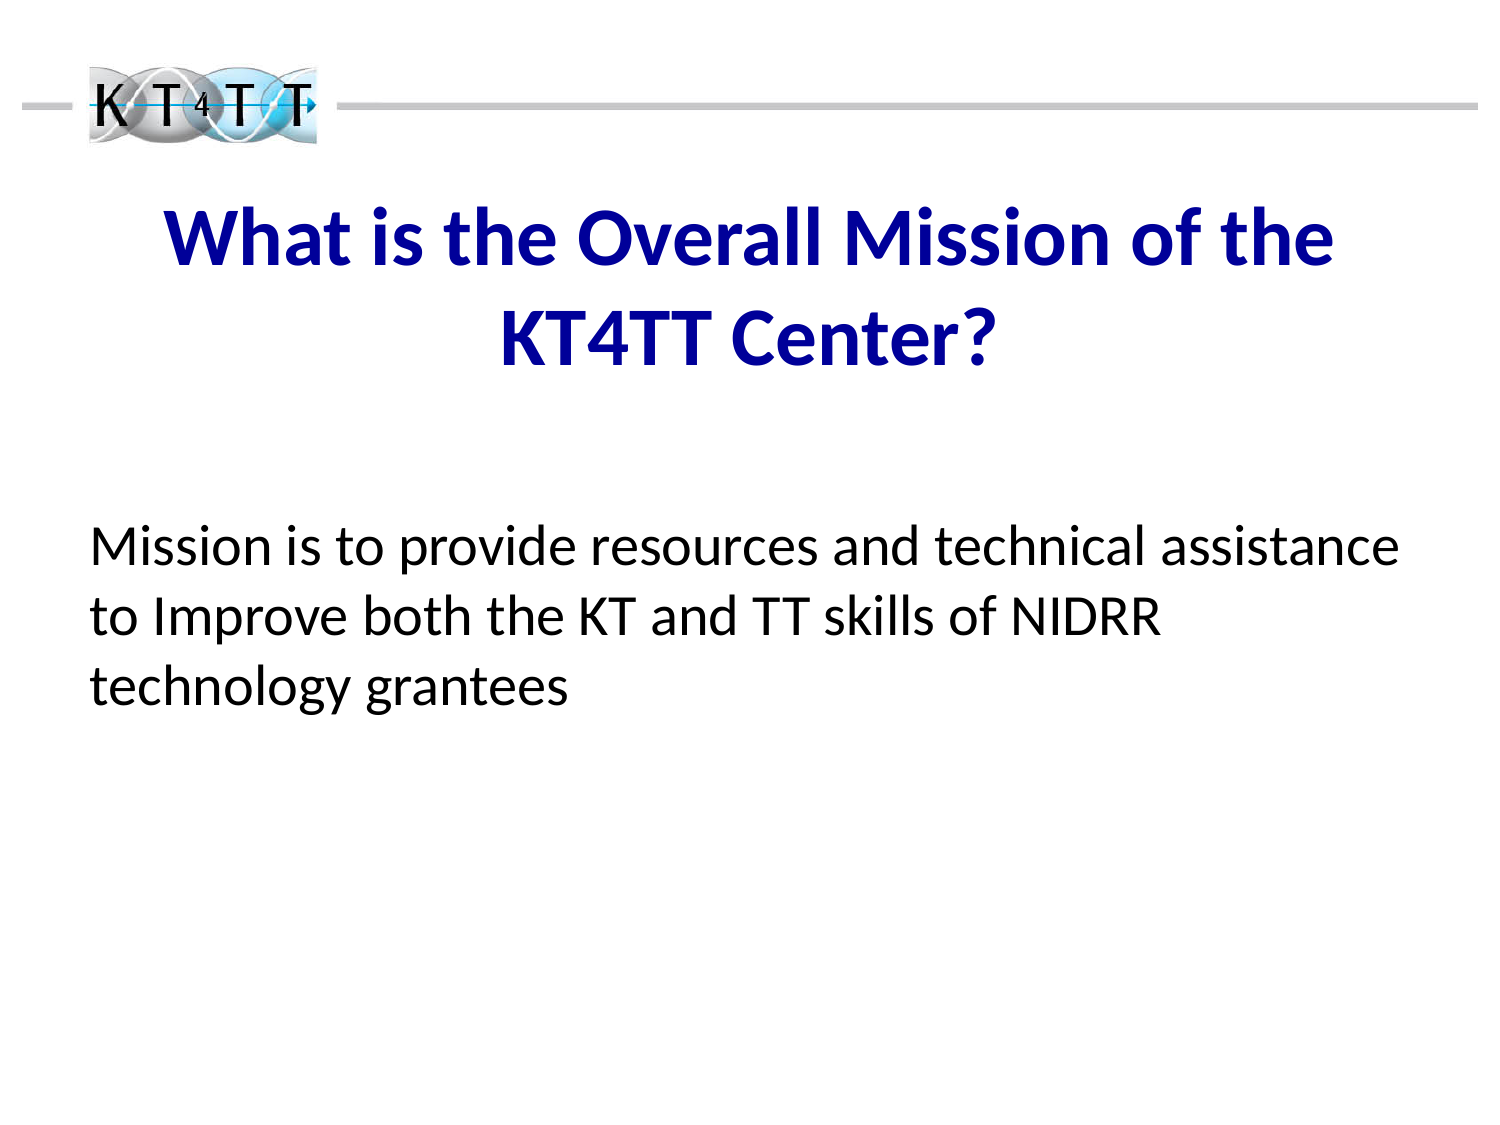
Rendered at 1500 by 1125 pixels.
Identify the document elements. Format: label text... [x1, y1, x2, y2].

title What is the Overall Mission of the KT4TT Center? [75, 174, 1425, 363]
picture [22, 0, 1478, 1125]
list Mission is to provide resources and technical assistance to Improve both the KT and TT skills of NIDRR technology grantees [75, 500, 1425, 1080]
